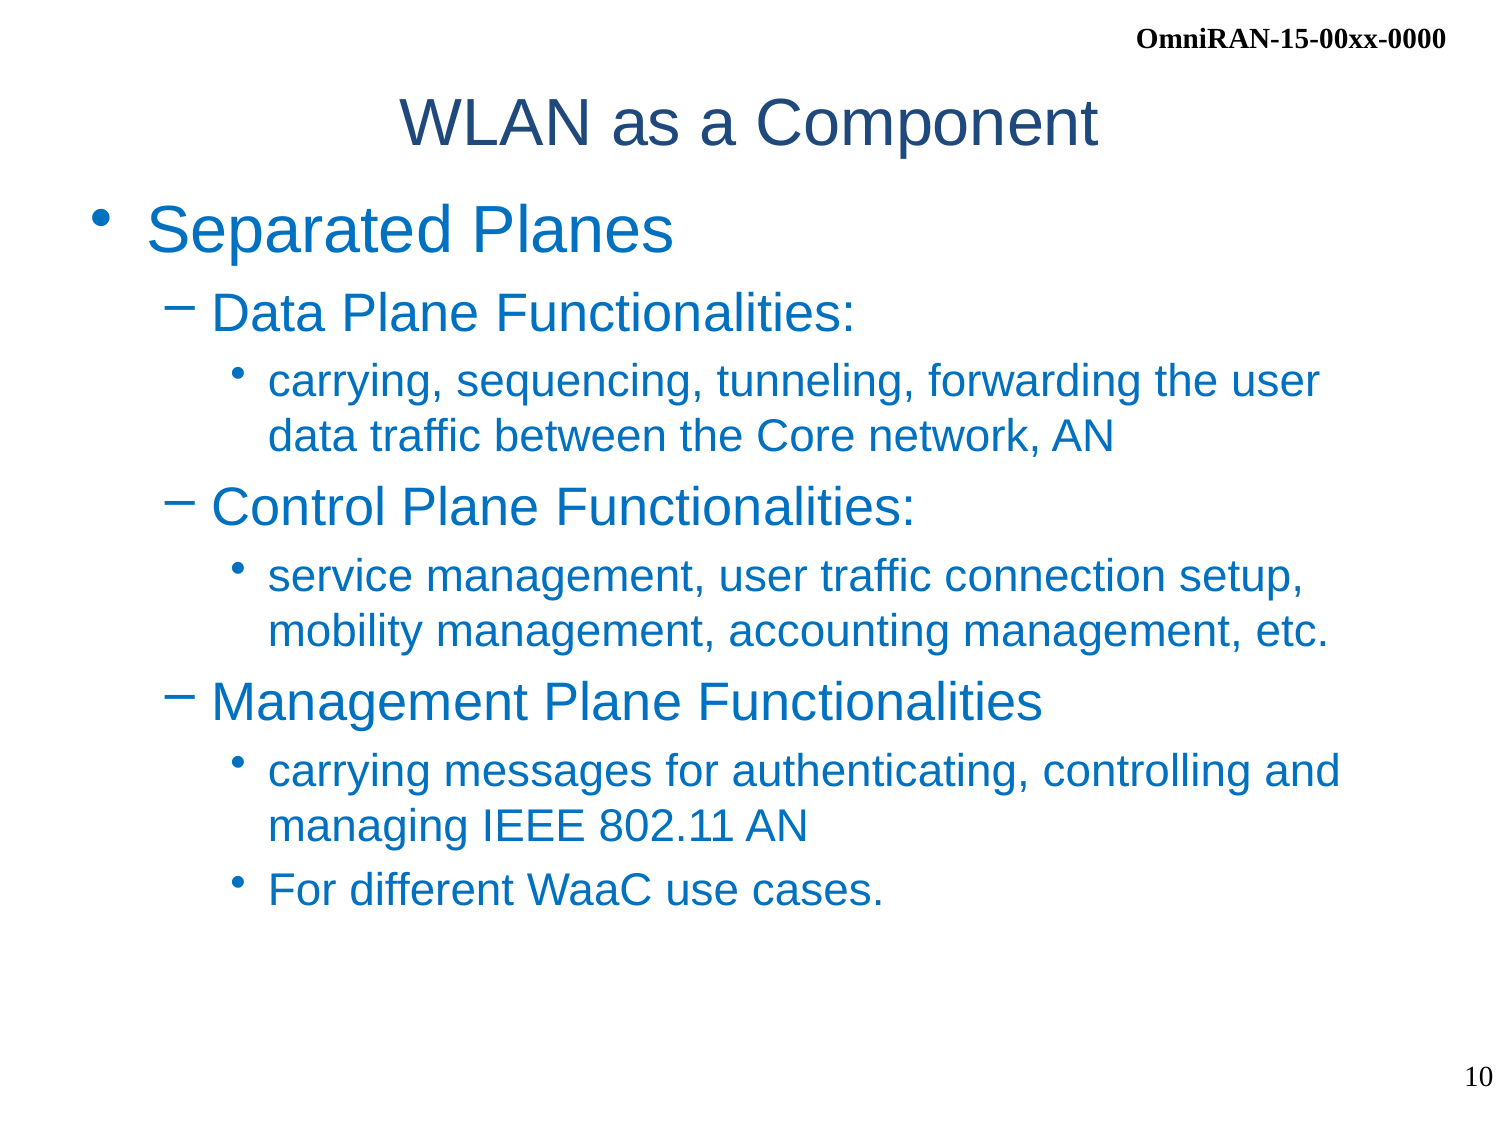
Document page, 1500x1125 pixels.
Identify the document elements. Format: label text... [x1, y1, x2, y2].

title WLAN as a Component [75, 45, 1425, 178]
list Separated Planes Data Plane Functionalities: carrying, sequencing, tunneling, forwarding the user data traffic between the Core network, AN Control Plane Functionalities: service management, user traffic connection setup, mobility management, accounting management, etc. Management Plane Functionalities carrying messages for authenticating, controlling and managing IEEE 802.11 AN For different WaaC use cases. [75, 178, 1425, 1072]
